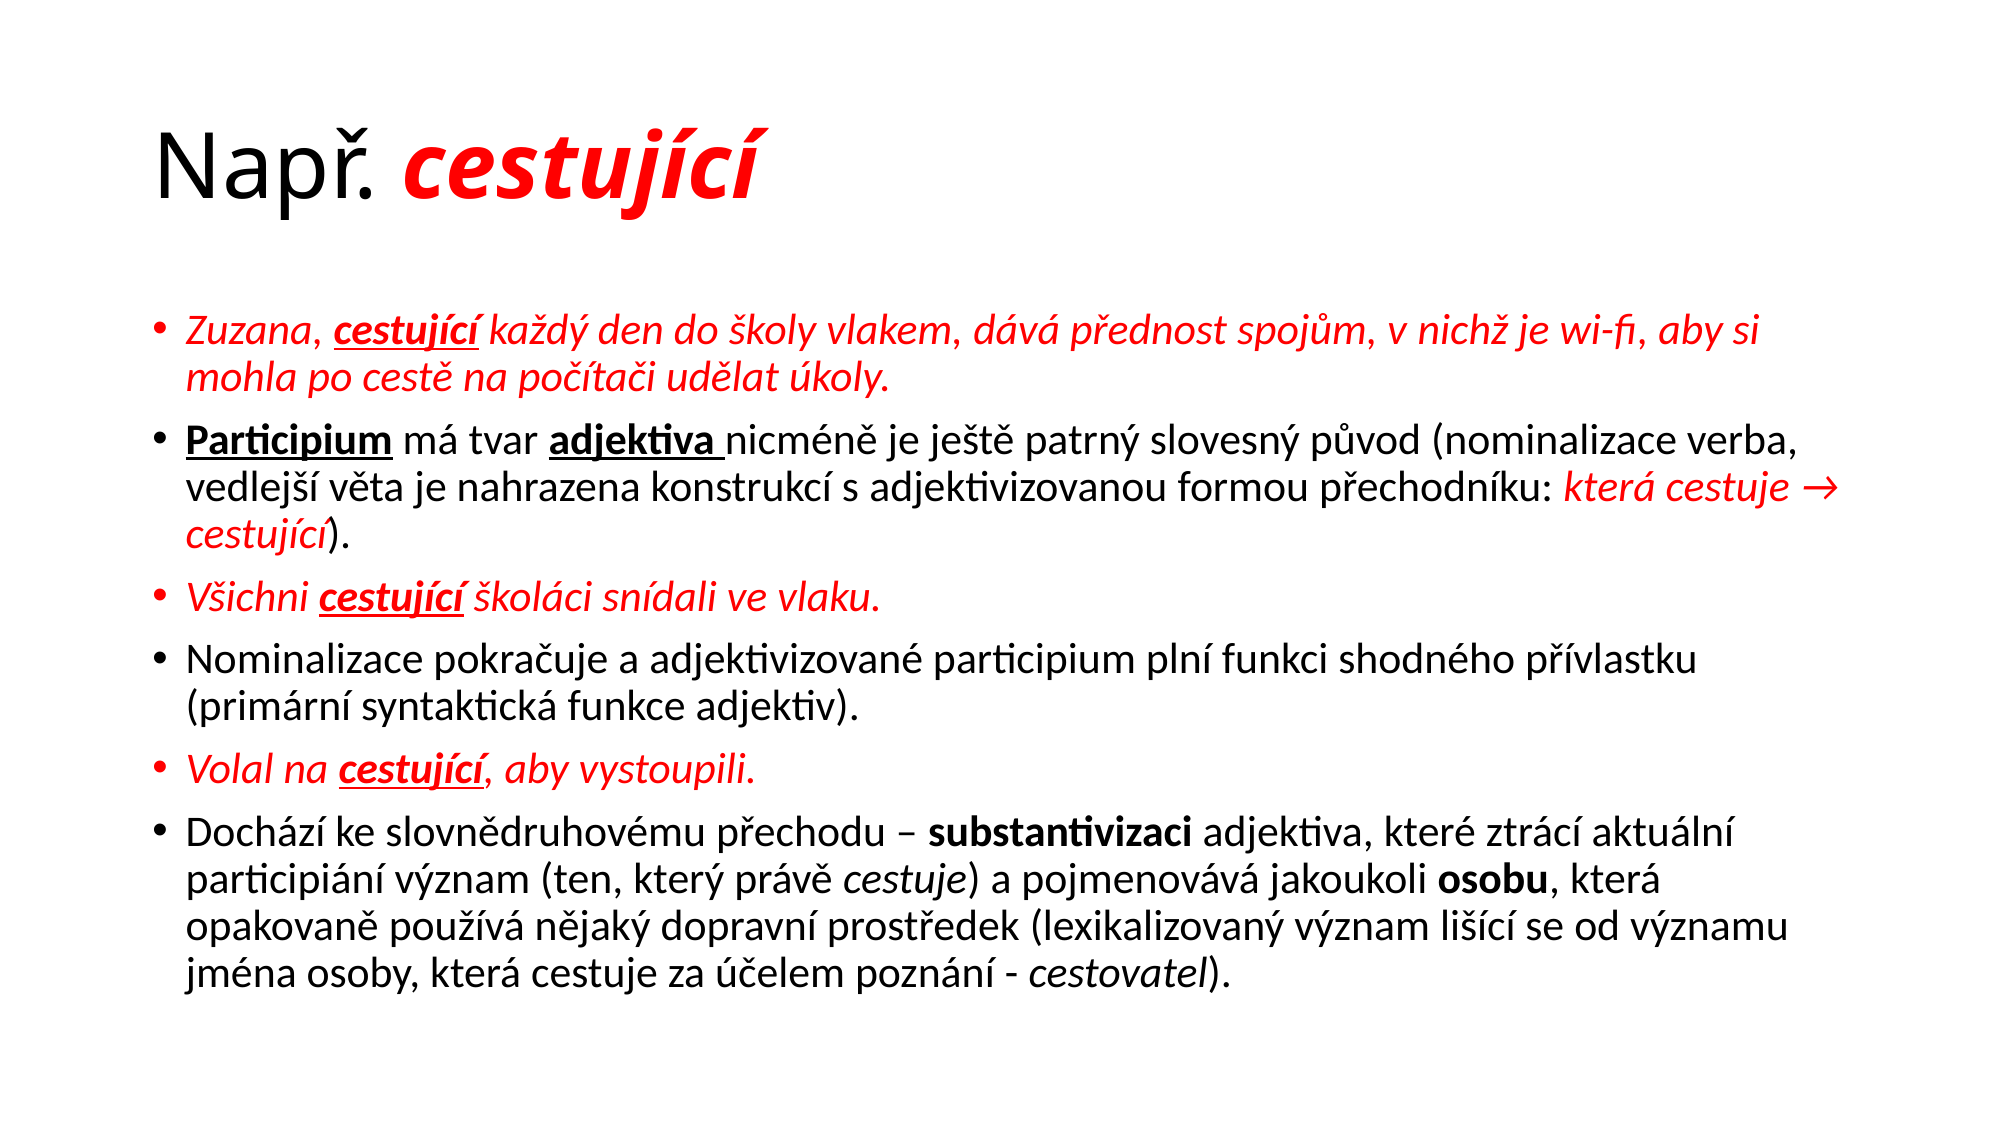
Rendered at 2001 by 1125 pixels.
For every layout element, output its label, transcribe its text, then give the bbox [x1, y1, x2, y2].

list Zuzana, cestující každý den do školy vlakem, dává přednost spojům, v nichž je wi-fi, aby si mohla po cestě na počítači udělat úkoly. Participium má tvar adjektiva nicméně je ještě patrný slovesný původ (nominalizace verba, vedlejší věta je nahrazena konstrukcí s adjektivizovanou formou přechodníku: která cestuje → cestující). Všichni cestující školáci snídali ve vlaku. Nominalizace pokračuje a adjektivizované participium plní funkci shodného přívlastku (primární syntaktická funkce adjektiv). Volal na cestující, aby vystoupili. Dochází ke slovnědruhovému přechodu – substantivizaci adjektiva, které ztrácí aktuální participiání význam (ten, který právě cestuje) a pojmenovává jakoukoli osobu, která opakovaně používá nějaký dopravní prostředek (lexikalizovaný význam lišící se od významu jména osoby, která cestuje za účelem poznání - cestovatel). [137, 299, 1863, 1014]
title Např. cestující [137, 59, 1863, 278]
